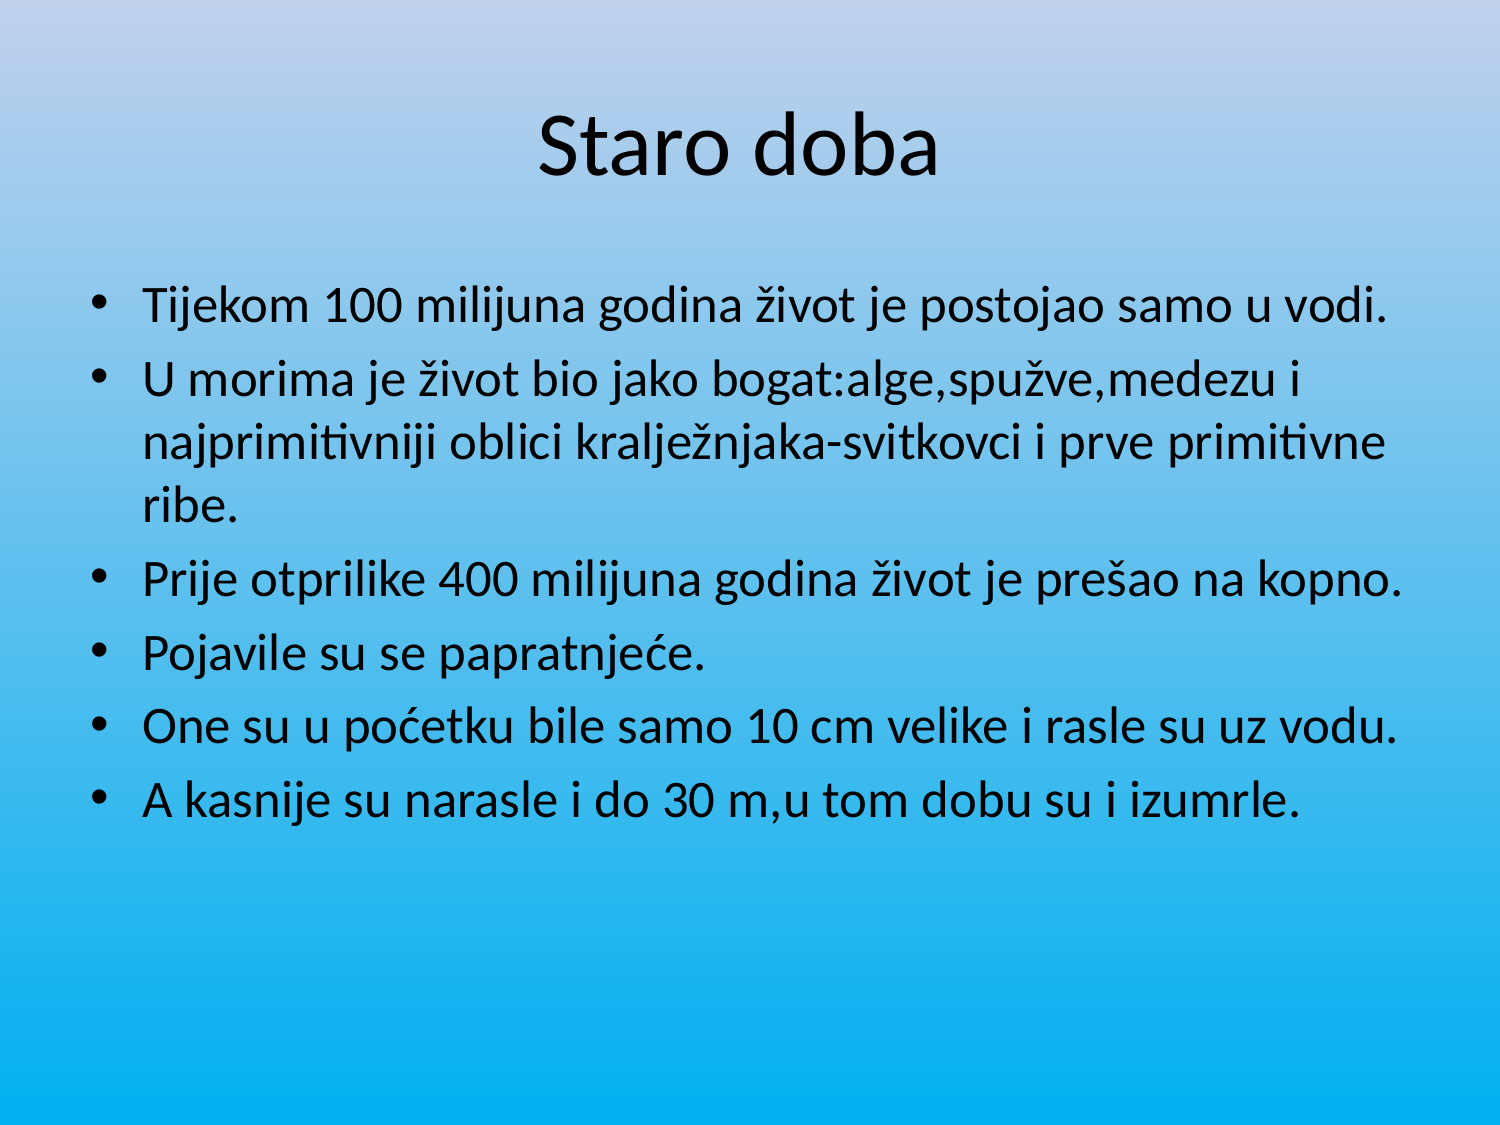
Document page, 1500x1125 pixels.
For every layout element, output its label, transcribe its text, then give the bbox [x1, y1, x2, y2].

title Staro doba [75, 45, 1425, 233]
list Tijekom 100 milijuna godina život je postojao samo u vodi. U morima je život bio jako bogat:alge,spužve,medezu i najprimitivniji oblici kralježnjaka-svitkovci i prve primitivne ribe. Prije otprilike 400 milijuna godina život je prešao na kopno. Pojavile su se papratnjeće. One su u poćetku bile samo 10 cm velike i rasle su uz vodu. A kasnije su narasle i do 30 m,u tom dobu su i izumrle. [75, 262, 1425, 1005]
